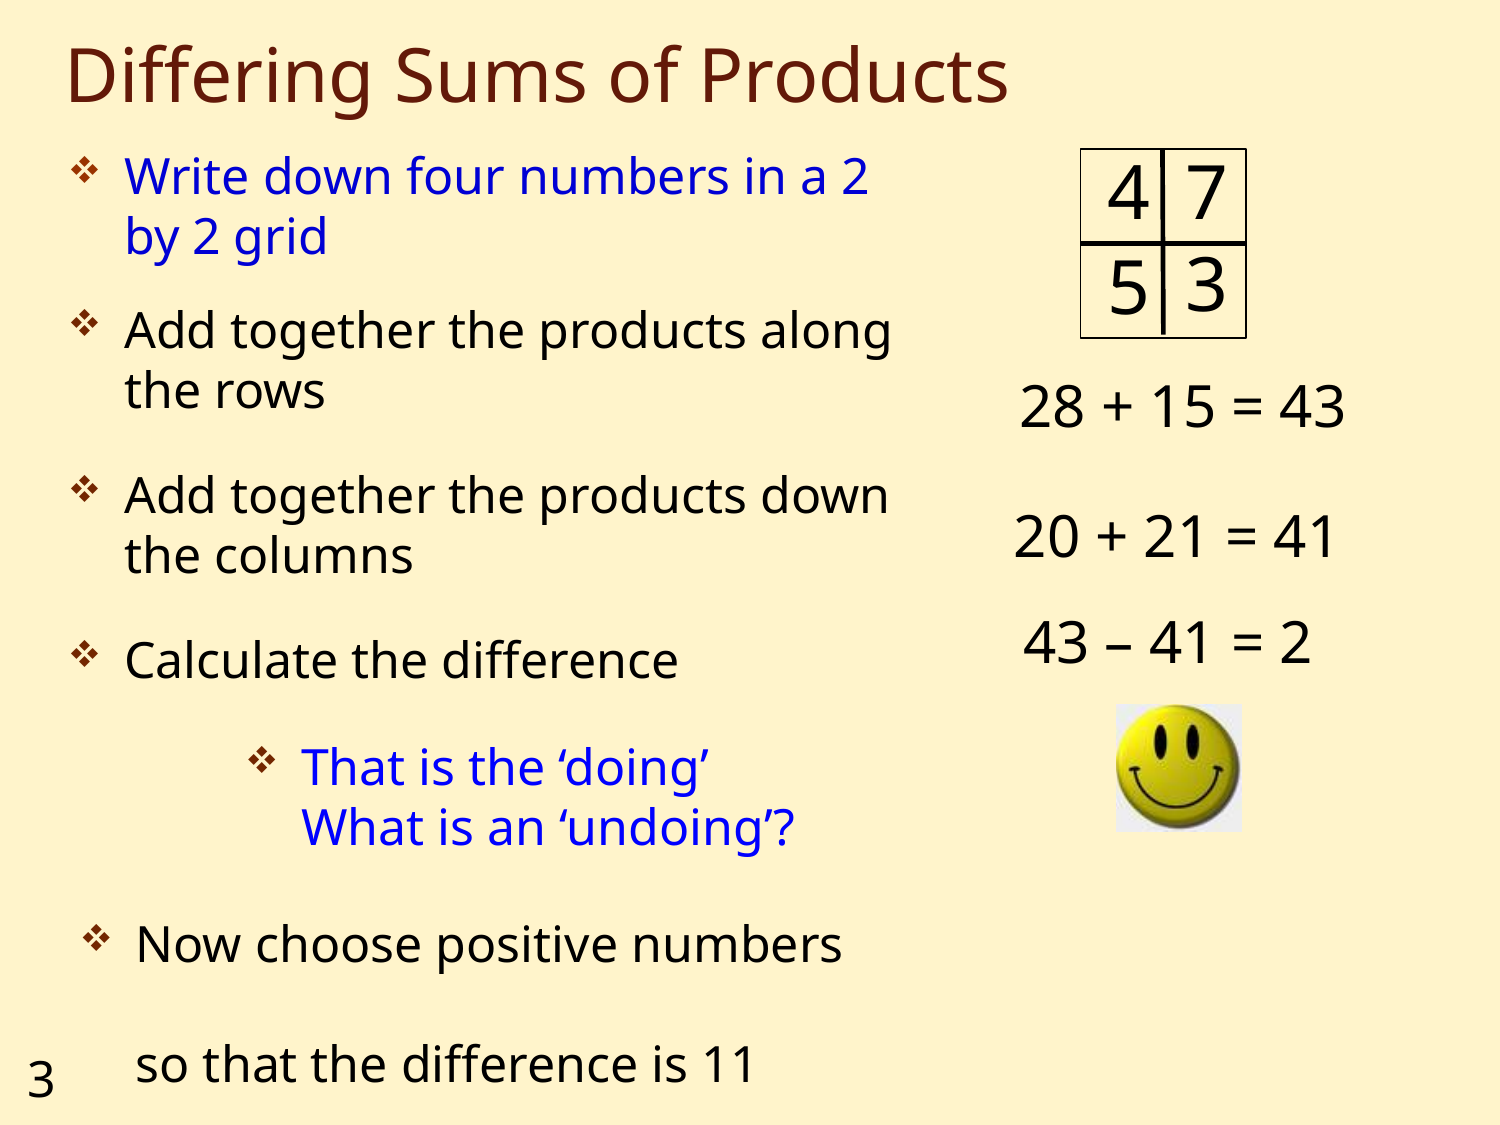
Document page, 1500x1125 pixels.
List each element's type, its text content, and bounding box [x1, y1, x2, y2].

text_box 28 + 15 = 43 [1004, 361, 1362, 447]
text_box Now choose positive numbers so that the difference is 11 [64, 904, 868, 1071]
text_box Add together the products down the columns [53, 456, 975, 657]
text_box That is the ‘doing’ What is an ‘undoing’? [230, 727, 999, 894]
list Write down four numbers in a 2 by 2 grid [52, 136, 916, 339]
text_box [1080, 136, 1247, 339]
title Differing Sums of Products [49, 24, 1326, 126]
text_box 43 – 41 = 2 [1008, 597, 1329, 683]
text_box 20 + 21 = 41 [999, 491, 1356, 577]
picture [1115, 703, 1242, 832]
text_box Calculate the difference [53, 621, 963, 728]
text_box Add together the products along the rows [53, 290, 916, 456]
